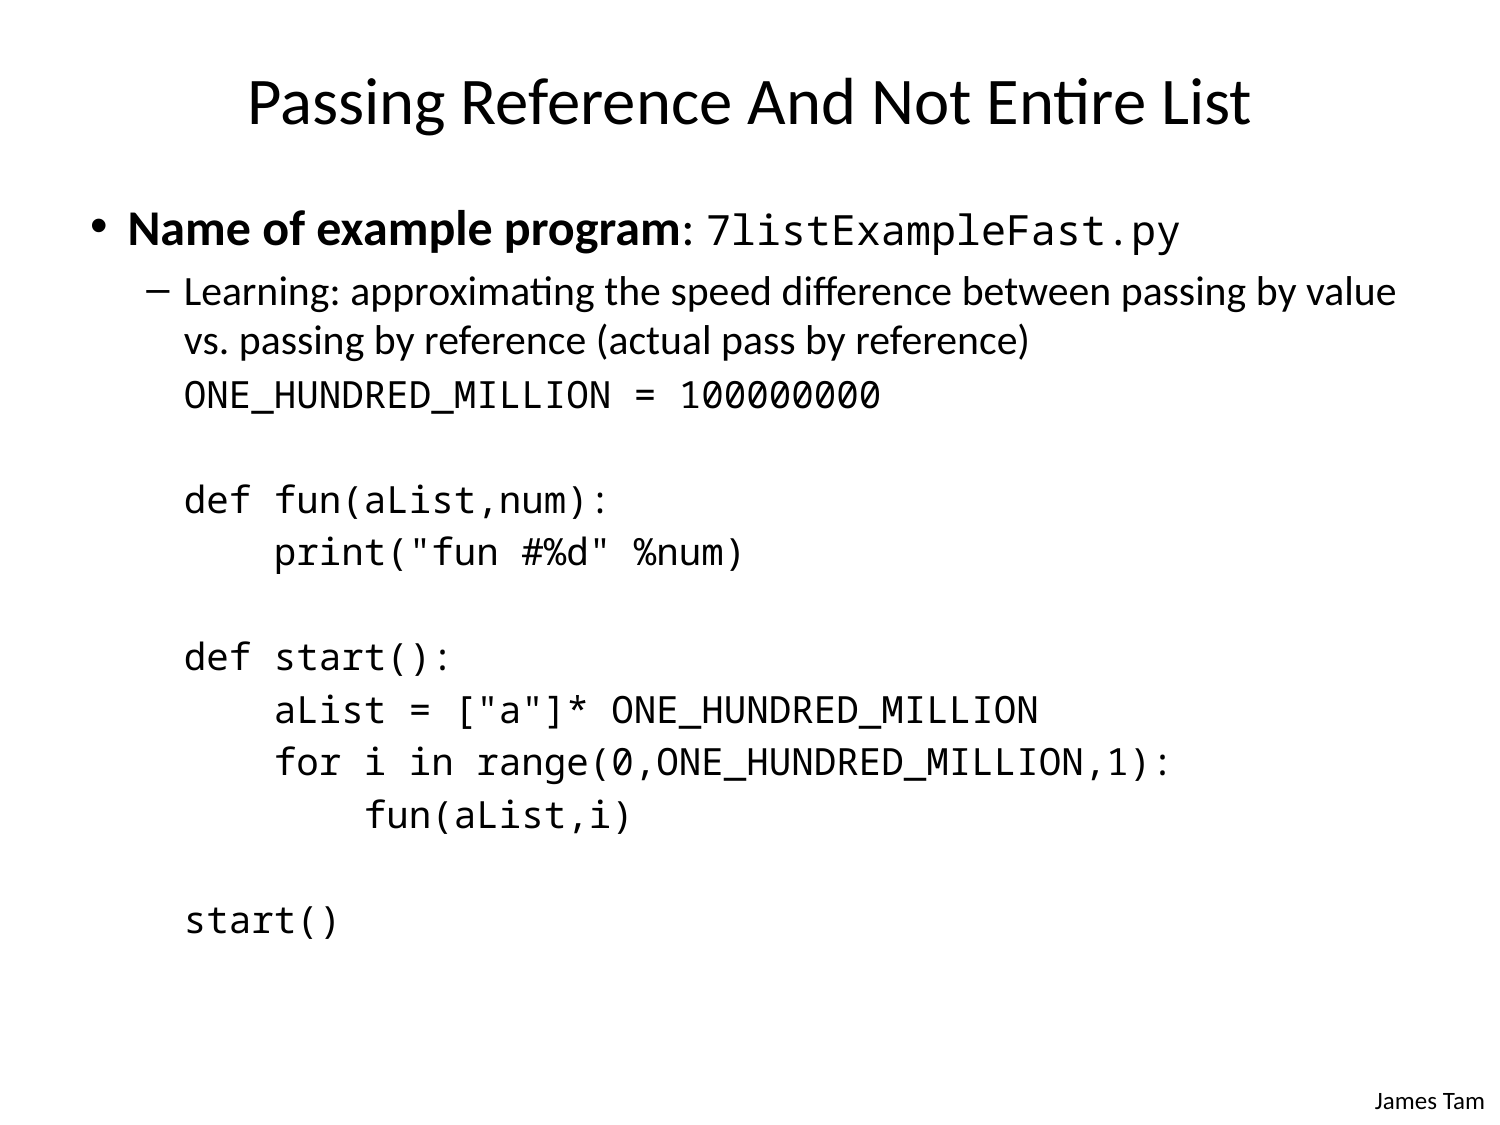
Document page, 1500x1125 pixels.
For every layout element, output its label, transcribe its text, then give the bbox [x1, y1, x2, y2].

title Passing Reference And Not Entire List [75, 45, 1425, 150]
list Name of example program: 7listExampleFast.py Learning: approximating the speed difference between passing by value vs. passing by reference (actual pass by reference) ONE_HUNDRED_MILLION = 100000000 def fun(aList,num): print("fun #%d" %num) def start(): aList = ["a"]* ONE_HUNDRED_MILLION for i in range(0,ONE_HUNDRED_MILLION,1): fun(aList,i) start() [75, 187, 1425, 1075]
